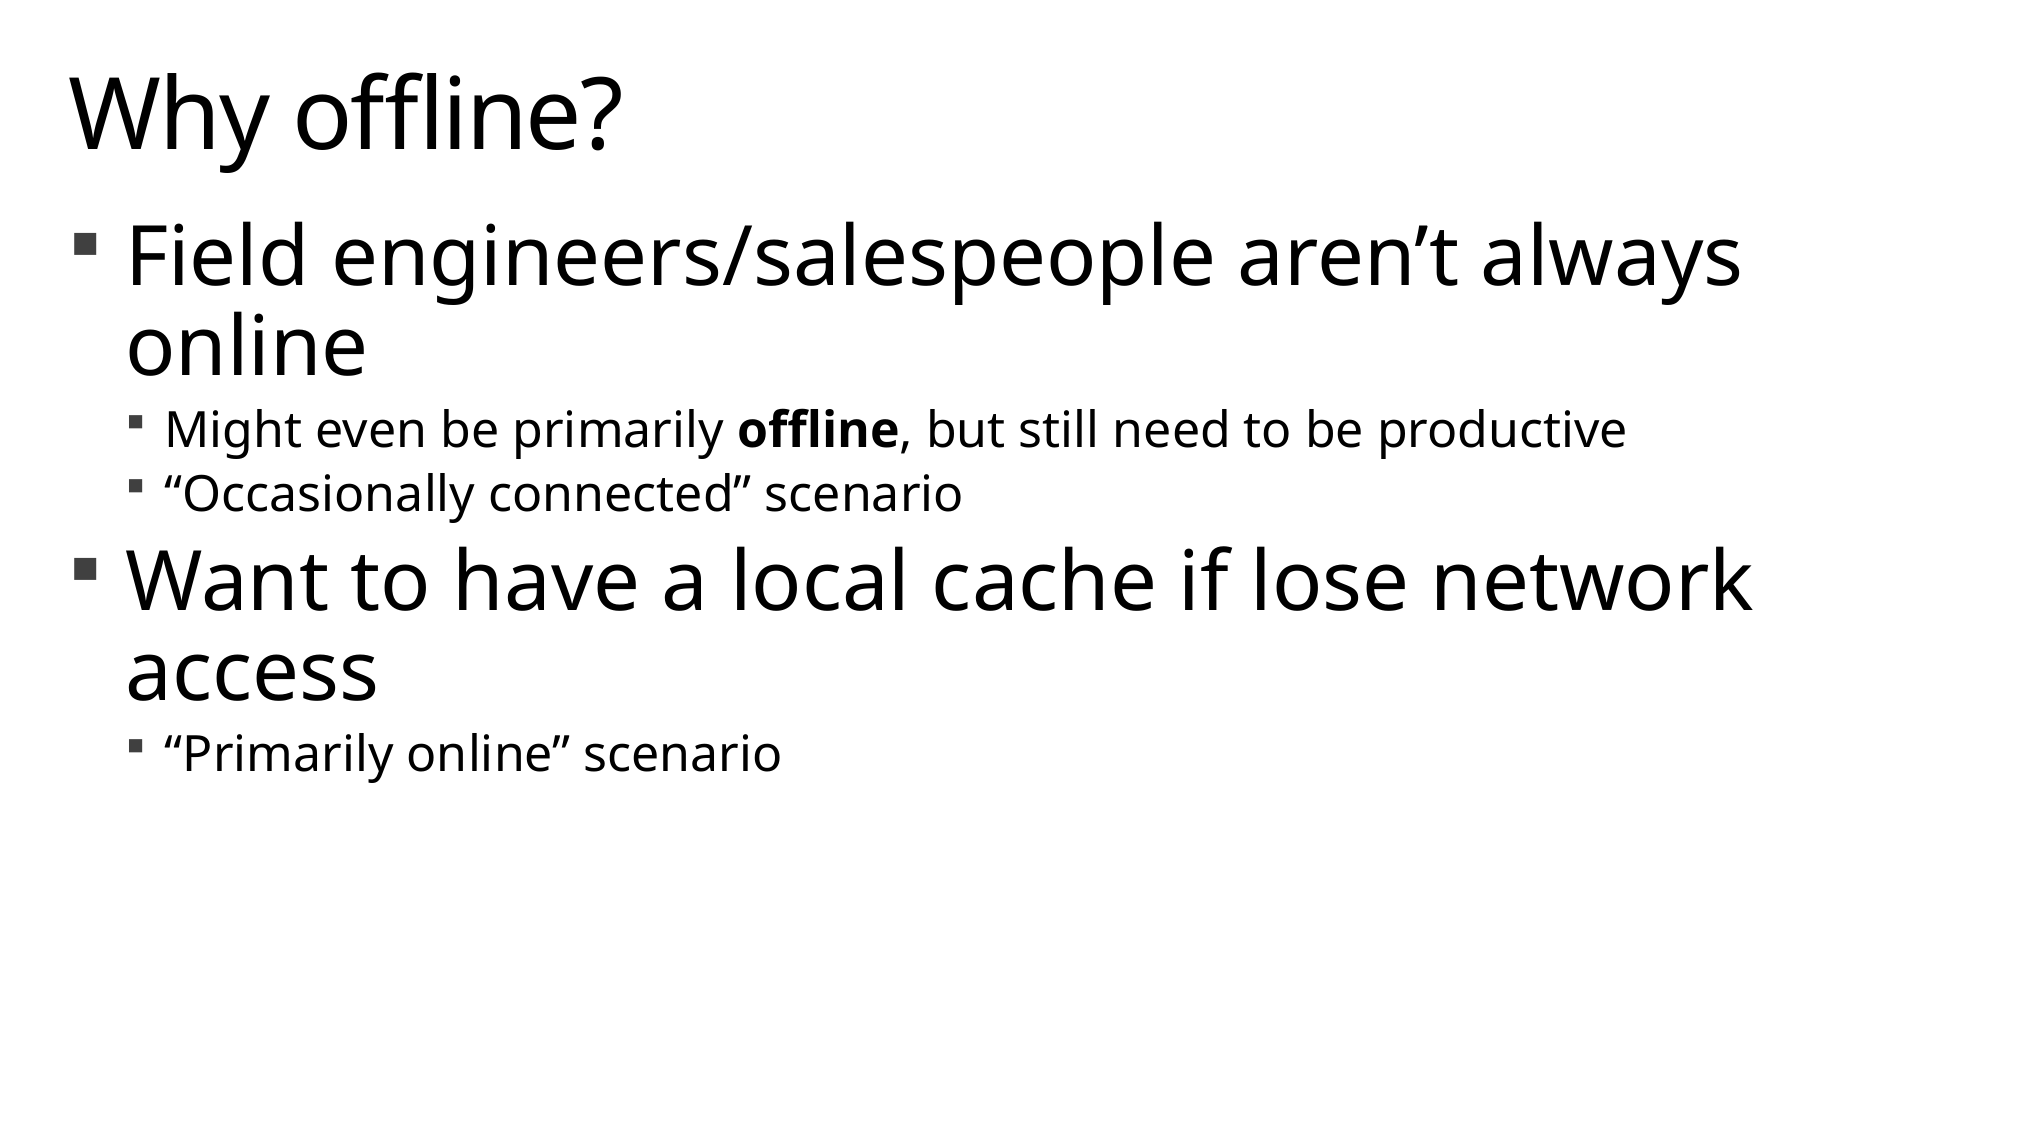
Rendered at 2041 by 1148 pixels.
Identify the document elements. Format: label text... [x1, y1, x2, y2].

list Field engineers/salespeople aren’t always online Might even be primarily offline, but still need to be productive “Occasionally connected” scenario Want to have a local cache if lose network access “Primarily online” scenario [45, 199, 1996, 632]
title Why offline? [45, 48, 1996, 199]
